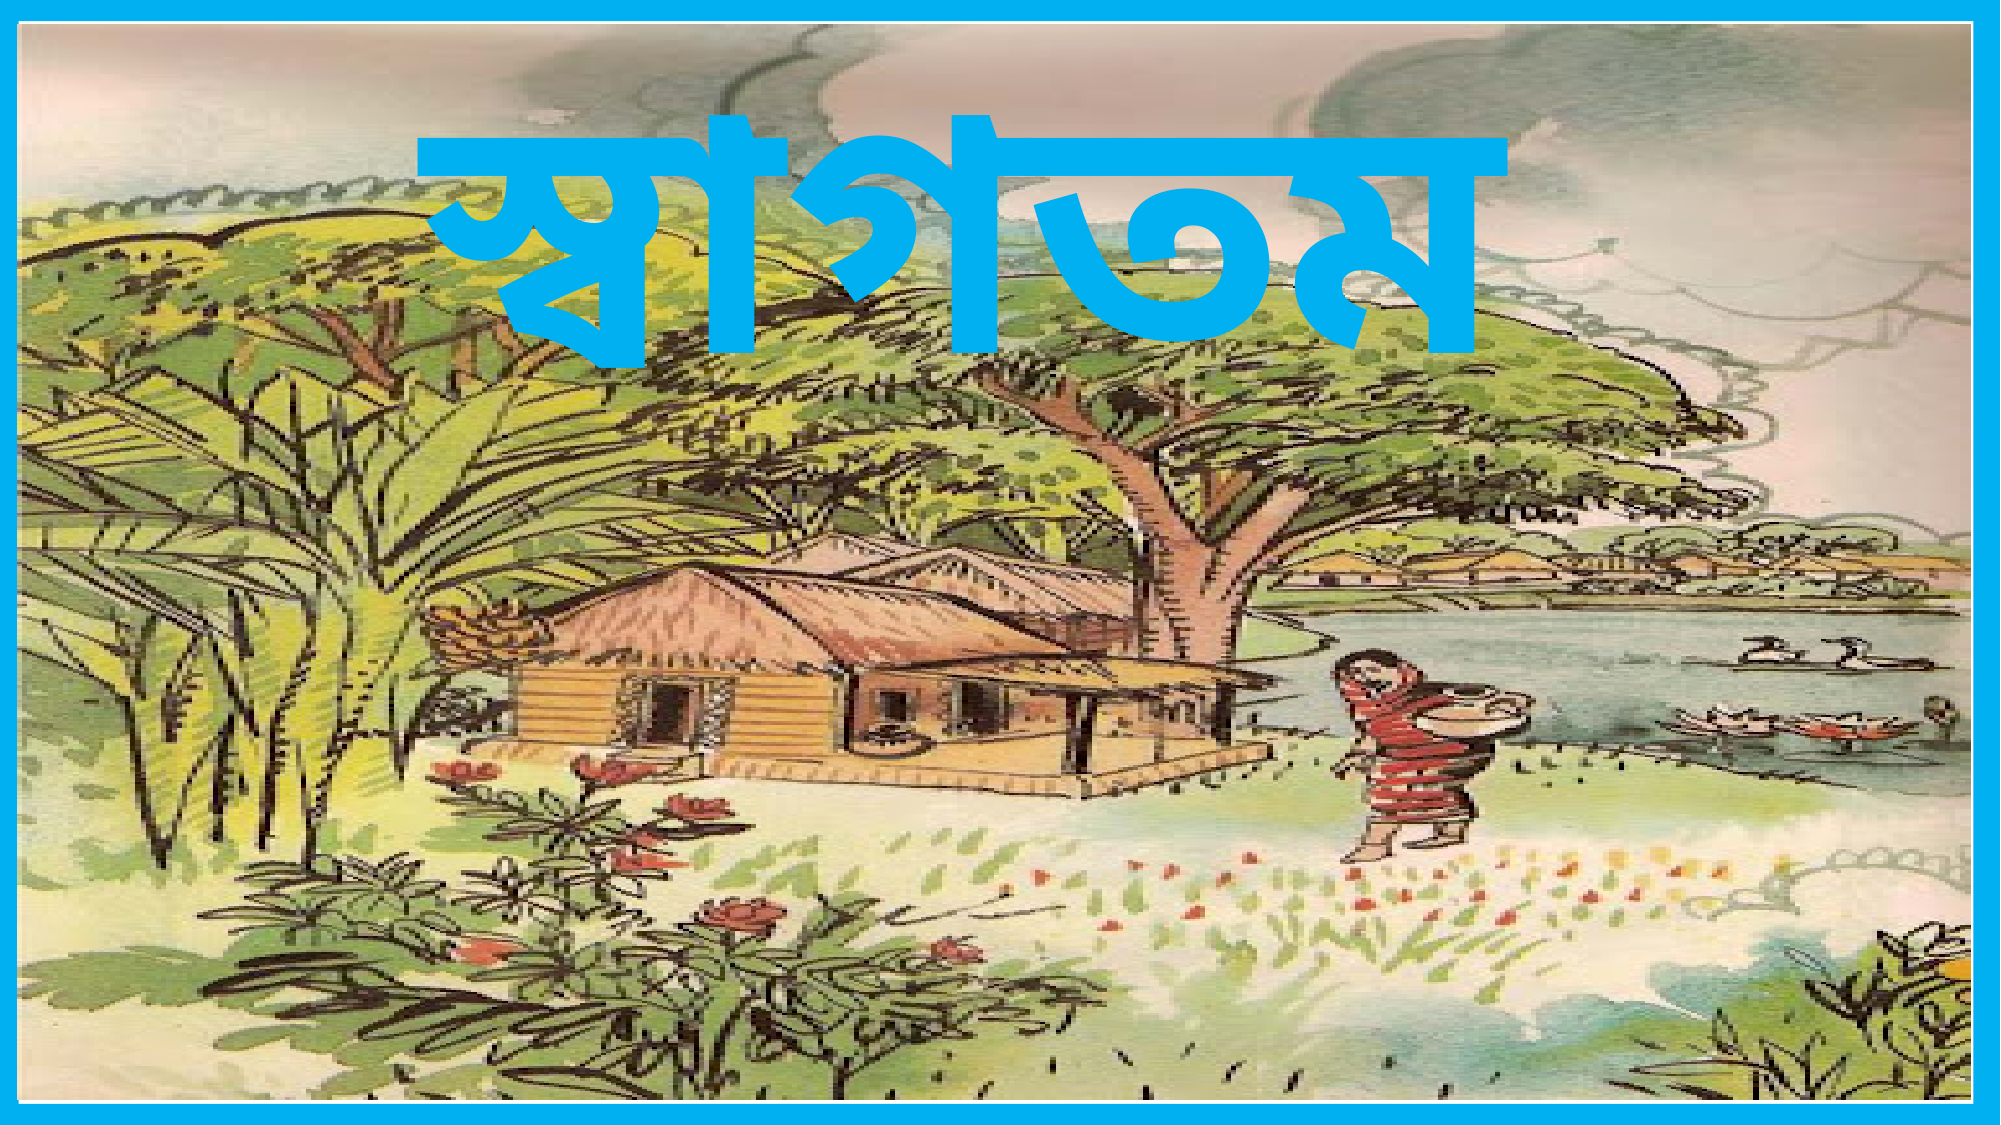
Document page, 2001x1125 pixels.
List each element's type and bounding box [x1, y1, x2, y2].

text_box [0, 0, 2000, 1125]
picture [18, 24, 1971, 1100]
